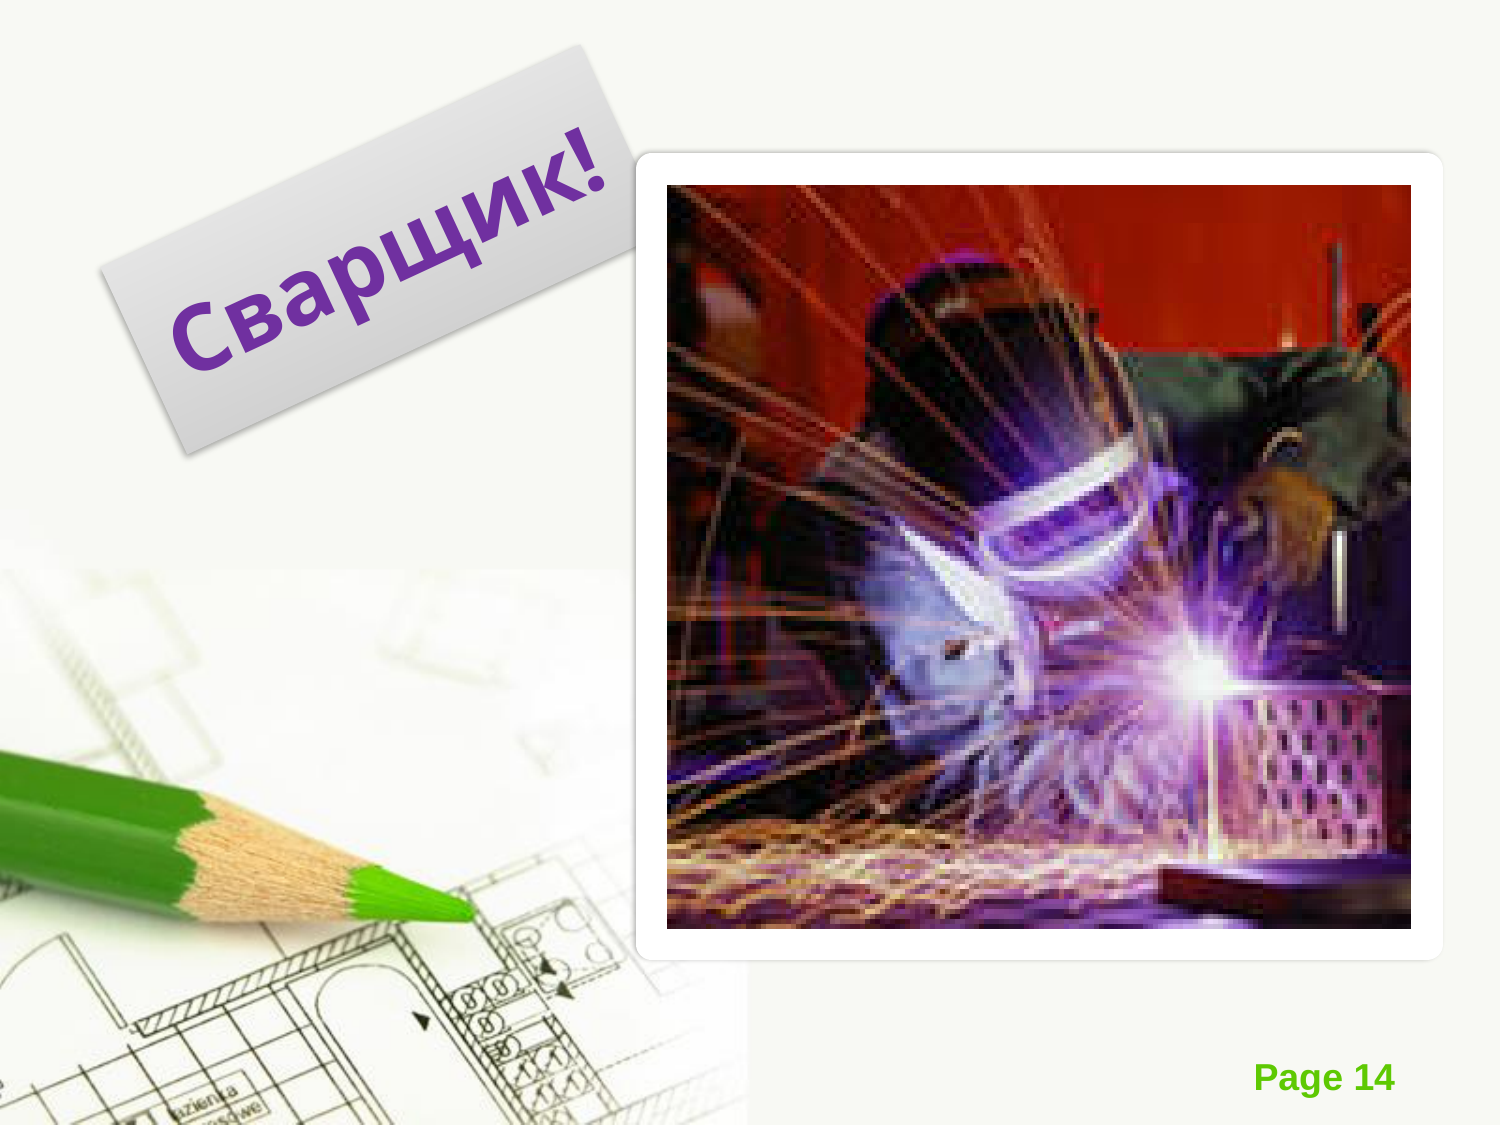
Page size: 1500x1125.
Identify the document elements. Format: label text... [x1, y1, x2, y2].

picture [0, 0, 1500, 1125]
text_box Сварщик! [100, 44, 634, 455]
